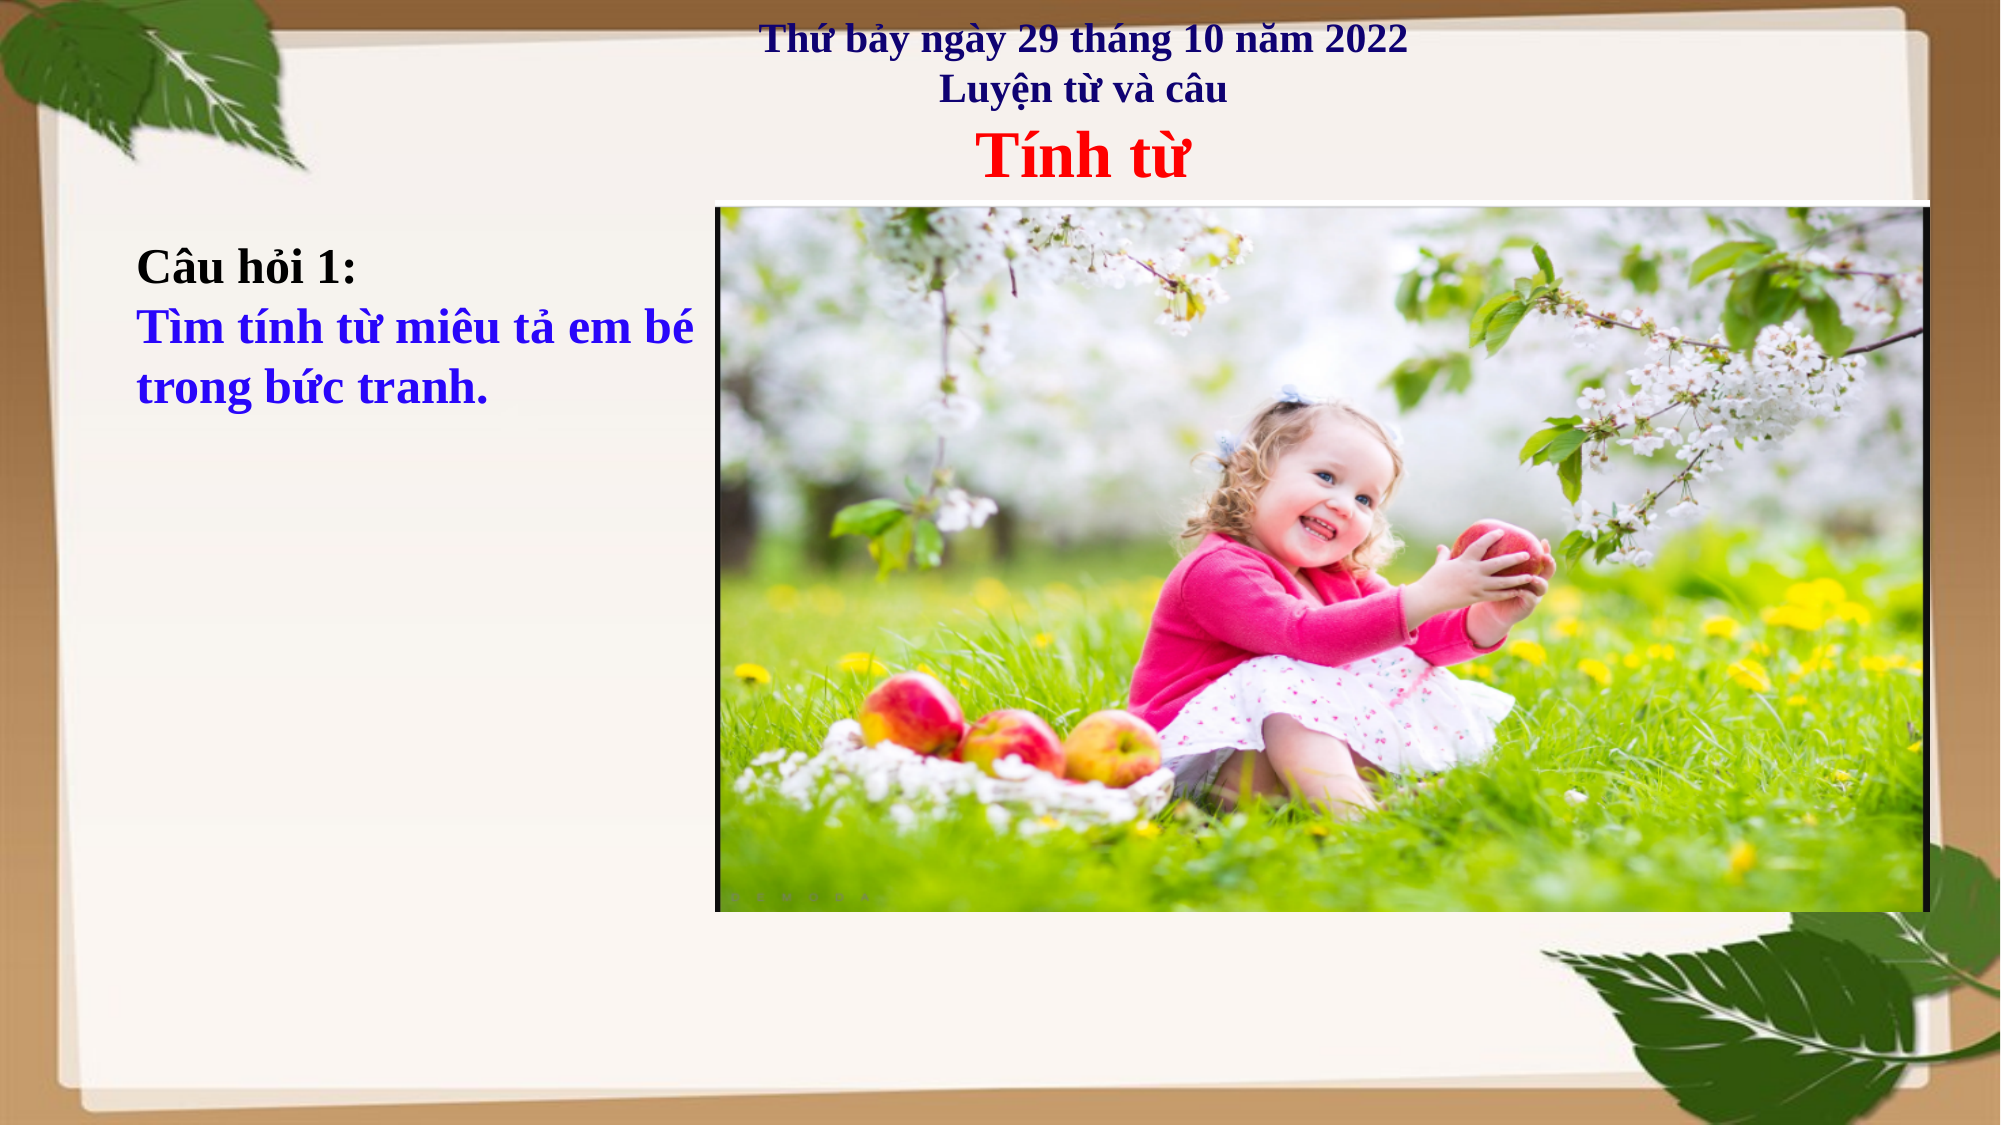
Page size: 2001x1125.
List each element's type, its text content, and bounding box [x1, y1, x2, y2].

text_box Thứ bảy ngày 29 tháng 10 năm 2022 Luyện từ và câu Tính từ [743, 3, 1424, 199]
picture [0, 0, 2001, 1125]
text_box Câu hỏi 1: Tìm tính từ miêu tả em bé trong bức tranh. [121, 225, 715, 421]
